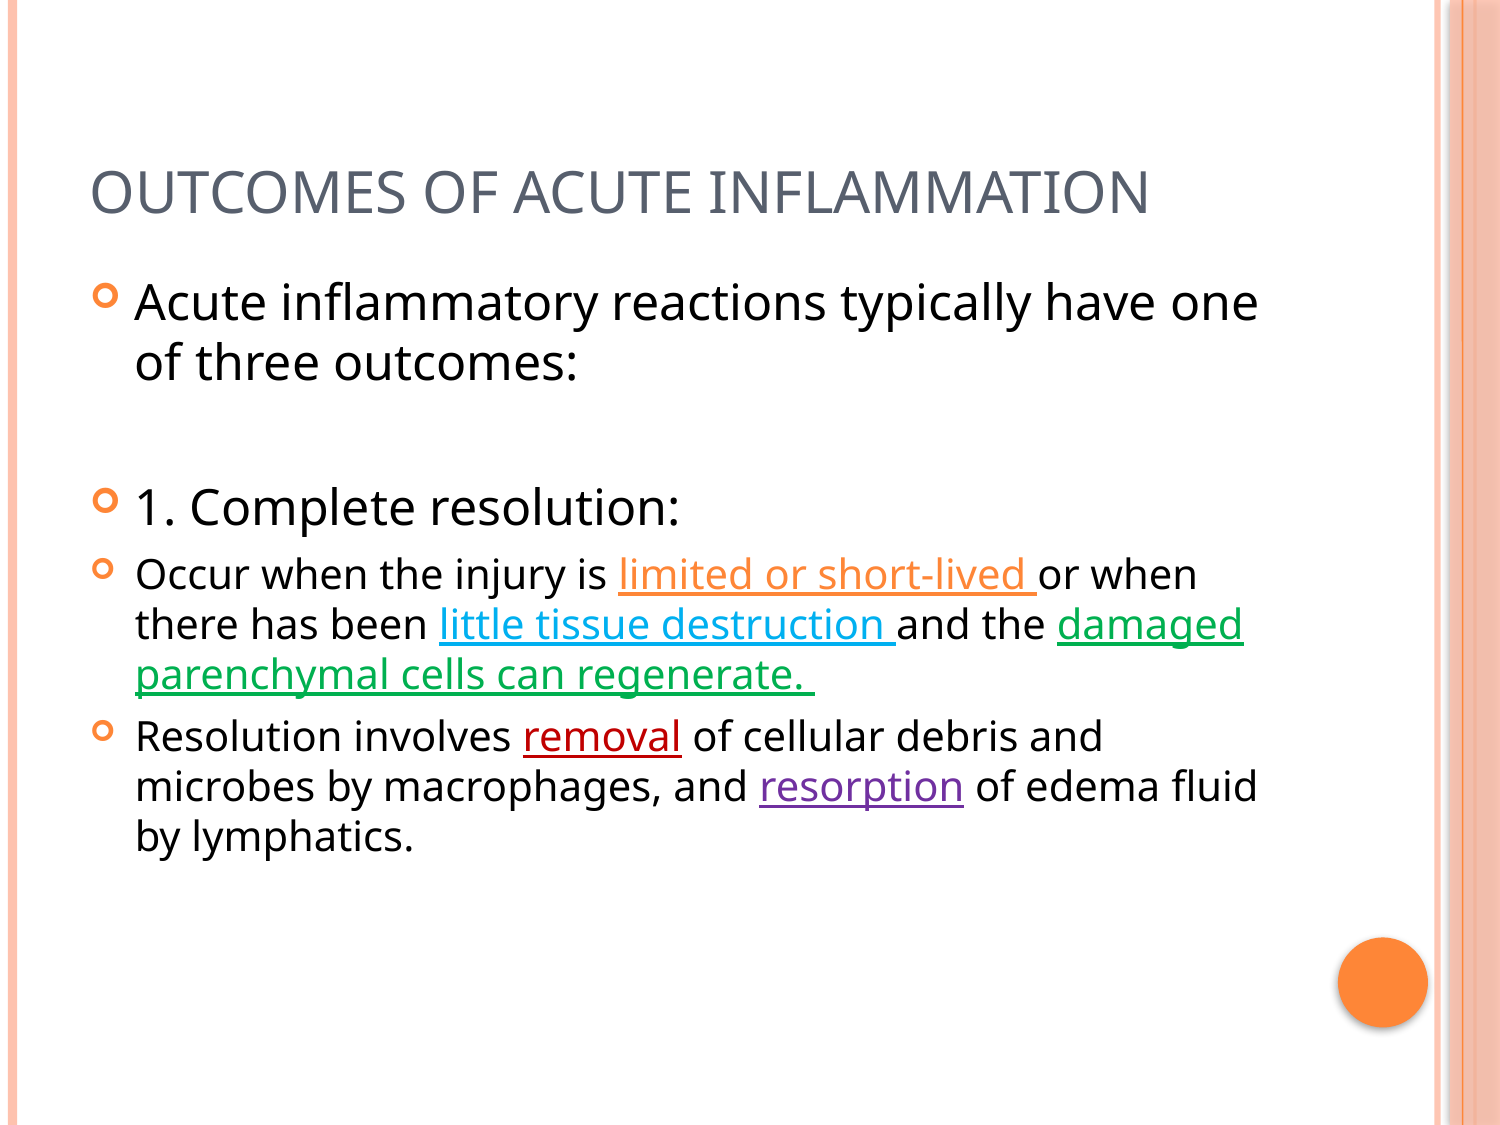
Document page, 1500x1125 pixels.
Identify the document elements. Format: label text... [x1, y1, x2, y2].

title OUTCOMES OF ACUTE INFLAMMATION [75, 45, 1363, 233]
list Acute inflammatory reactions typically have one of three outcomes: 1. Complete resolution: Occur when the injury is limited or short-lived or when there has been little tissue destruction and the damaged parenchymal cells can regenerate. Resolution involves removal of cellular debris and microbes by macrophages, and resorption of edema fluid by lymphatics. [75, 262, 1300, 1062]
